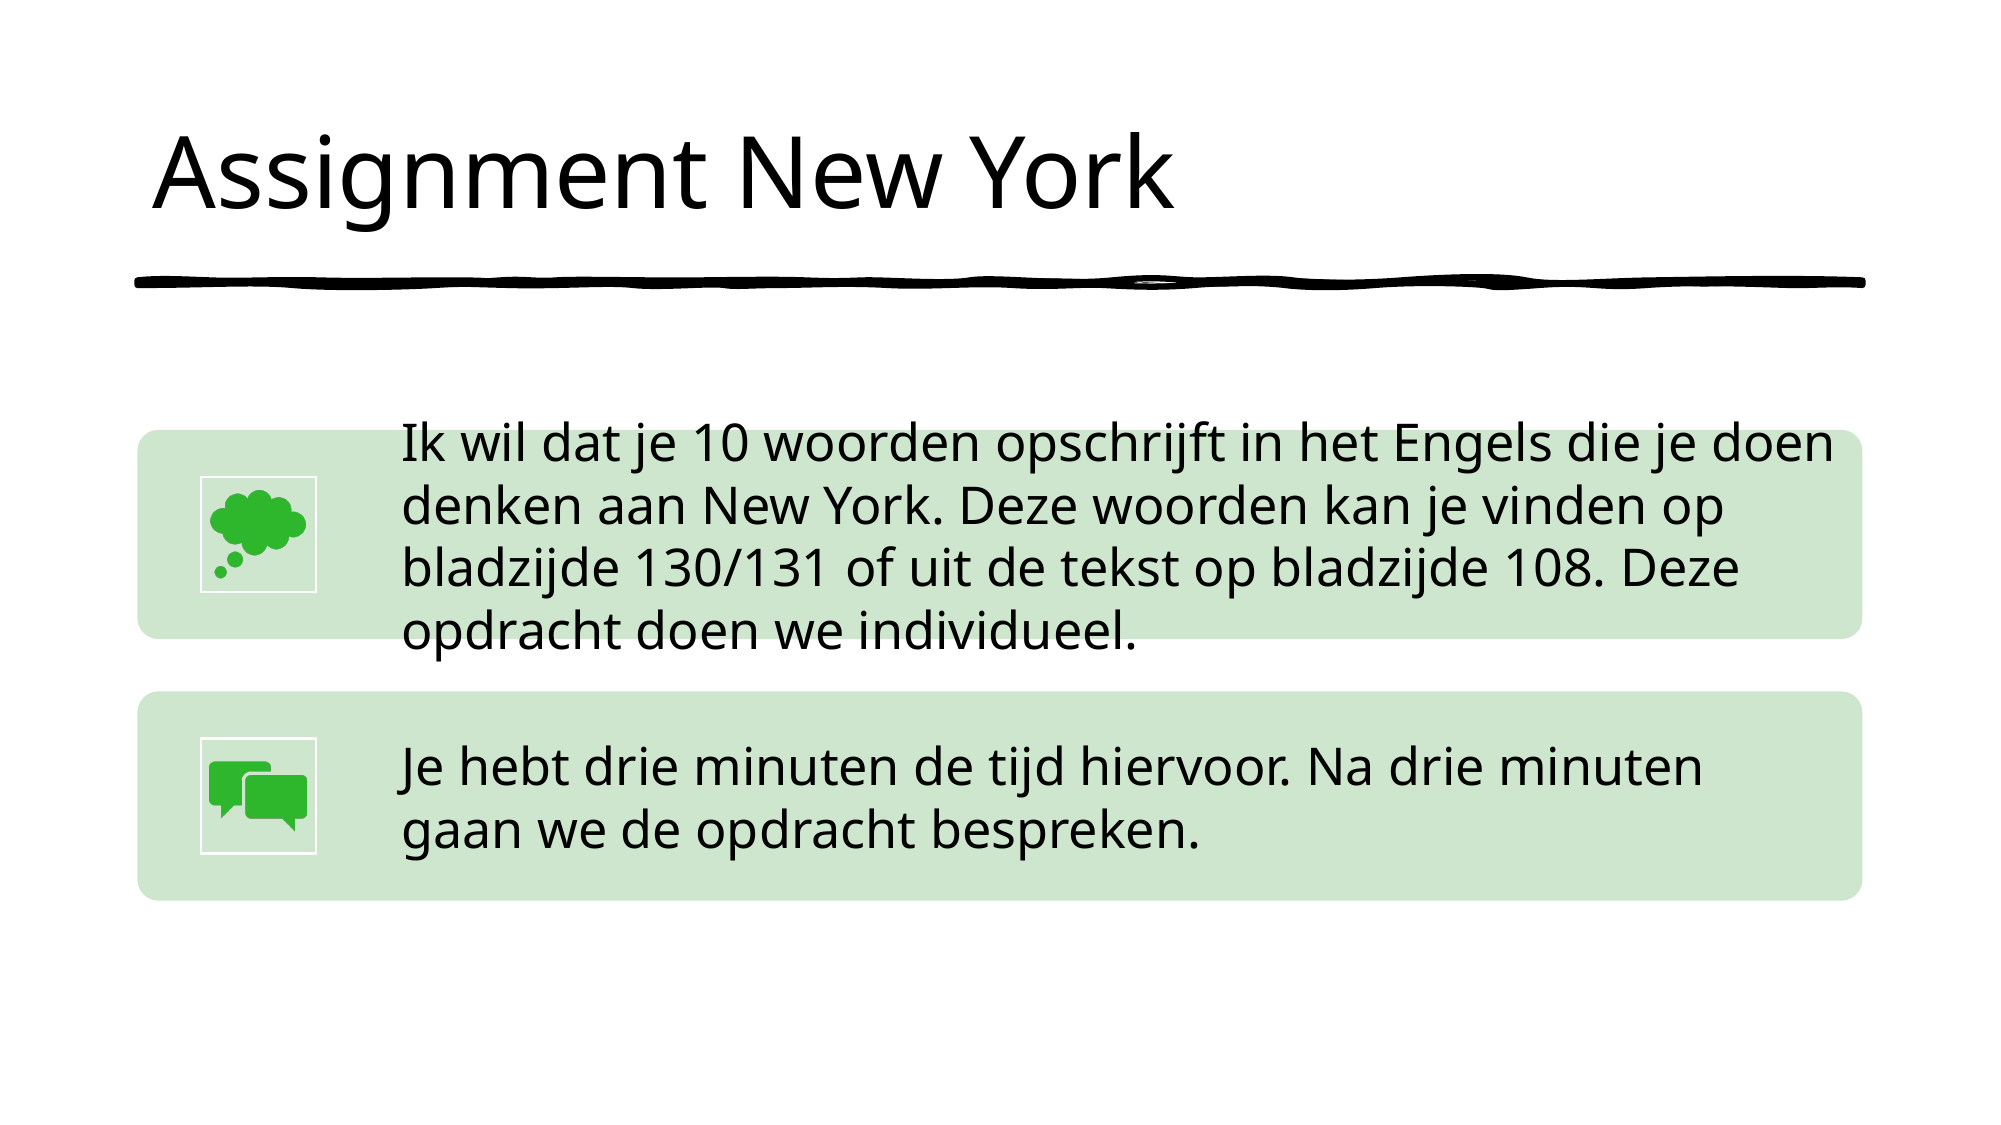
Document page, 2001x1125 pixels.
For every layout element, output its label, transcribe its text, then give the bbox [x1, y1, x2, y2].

title Assignment New York [137, 59, 1863, 278]
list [137, 316, 1863, 1014]
